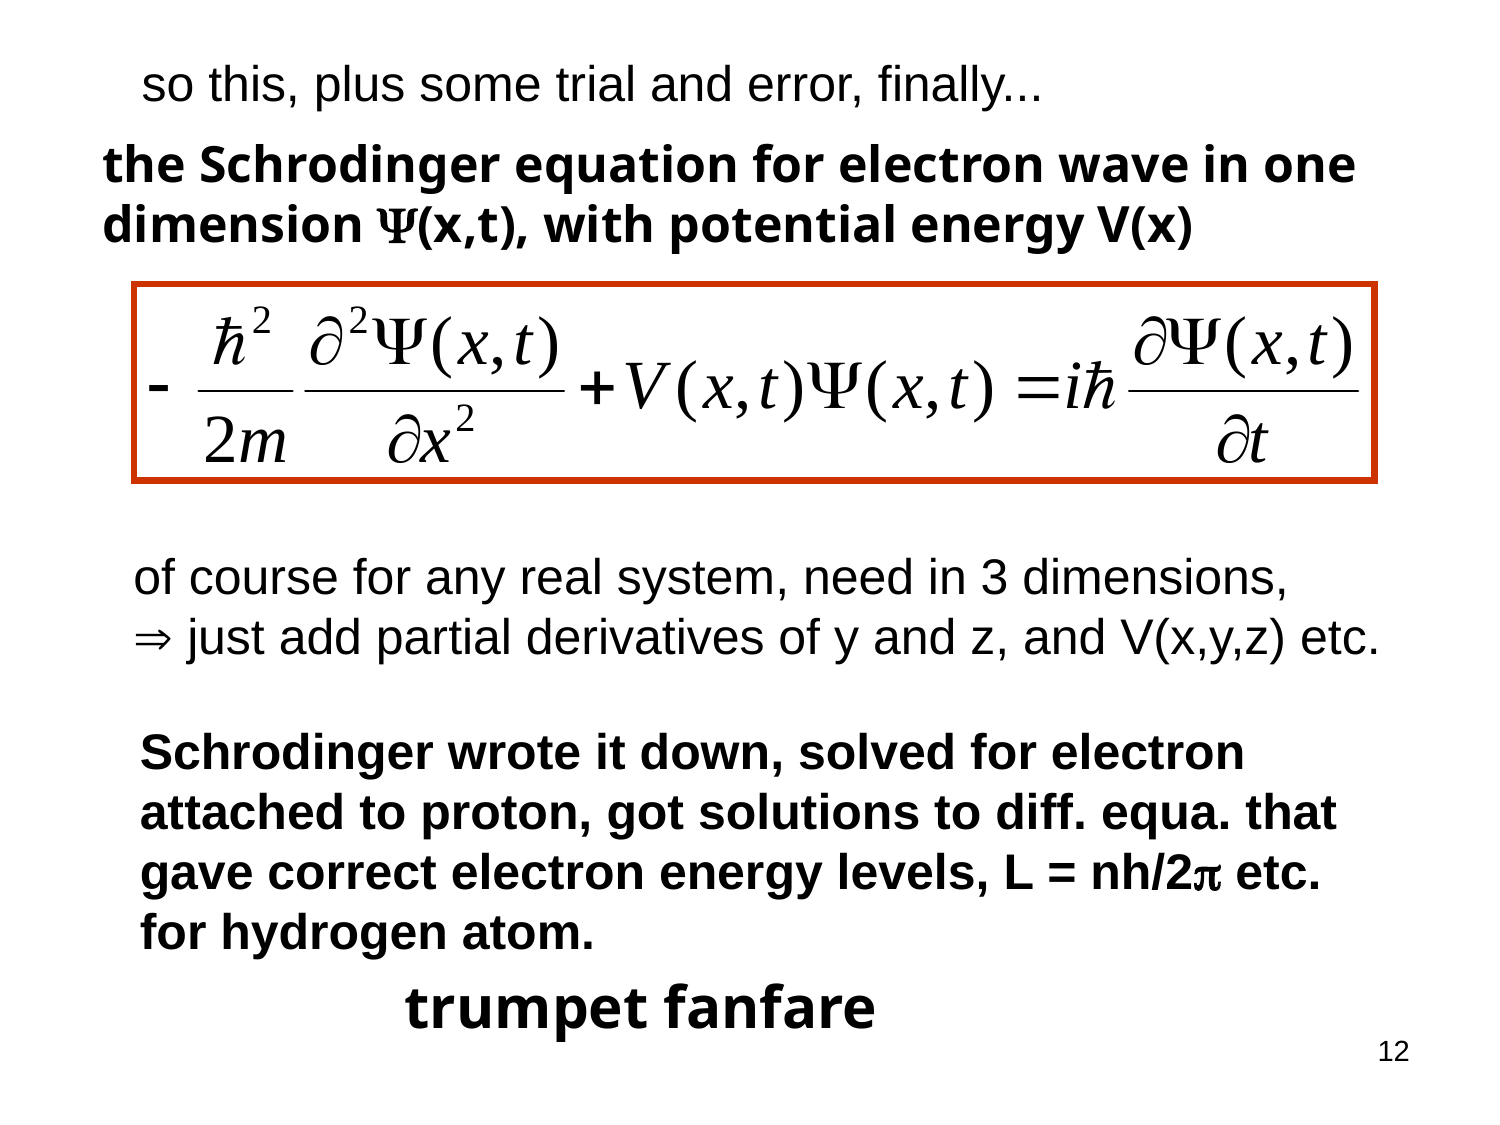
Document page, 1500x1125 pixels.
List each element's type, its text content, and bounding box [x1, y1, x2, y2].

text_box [137, 287, 1372, 478]
text_box the Schrodinger equation for electron wave in one dimension (x,t), with potential energy V(x) [87, 124, 1372, 260]
text_box of course for any real system, need in 3 dimensions,  just add partial derivatives of y and z, and V(x,y,z) etc. [118, 537, 1411, 673]
slide_number 12 [1074, 1024, 1426, 1103]
text_box trumpet fanfare [390, 968, 893, 1048]
text_box so this, plus some trial and error, finally... [126, 43, 1060, 119]
text_box Schrodinger wrote it down, solved for electron attached to proton, got solutions to diff. equa. that gave correct electron energy levels, L = nh/2 etc. for hydrogen atom. [124, 712, 1377, 968]
